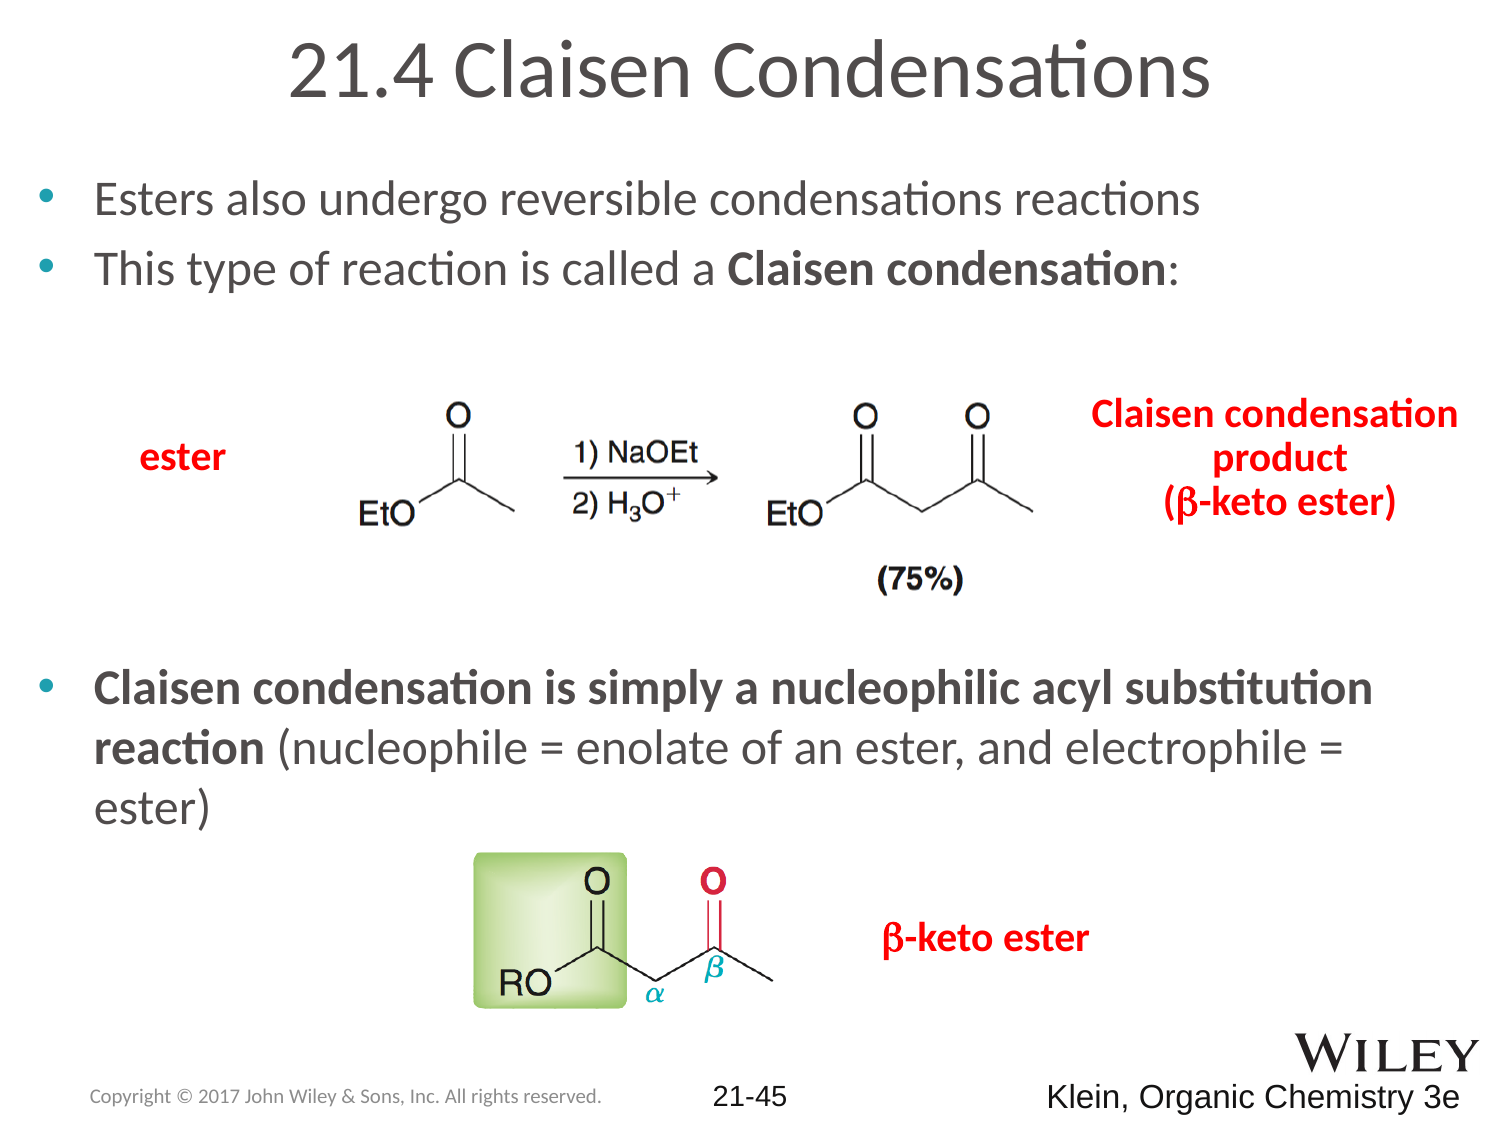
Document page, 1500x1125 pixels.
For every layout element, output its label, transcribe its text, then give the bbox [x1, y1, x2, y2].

footer Klein, Organic Chemistry 3e [1010, 1065, 1486, 1125]
title 21.4 Claisen Condensations [74, 0, 1426, 130]
text_box b-keto ester [866, 920, 1105, 967]
picture [443, 843, 785, 1015]
picture [343, 397, 1042, 604]
list Esters also undergo reversible condensations reactions This type of reaction is called a Claisen condensation: Claisen condensation is simply a nucleophilic acyl substitution reaction (nucleophile = enolate of an ester, and electrophile = ester) [22, 157, 1449, 986]
text_box ester [124, 439, 242, 486]
picture [1292, 1031, 1480, 1065]
text_box Claisen condensation product (b-keto ester) [1076, 397, 1484, 532]
slide_number 21-45 [575, 1065, 925, 1125]
slide_number Copyright © 2017 John Wiley & Sons, Inc. All rights reserved. [75, 1065, 575, 1125]
